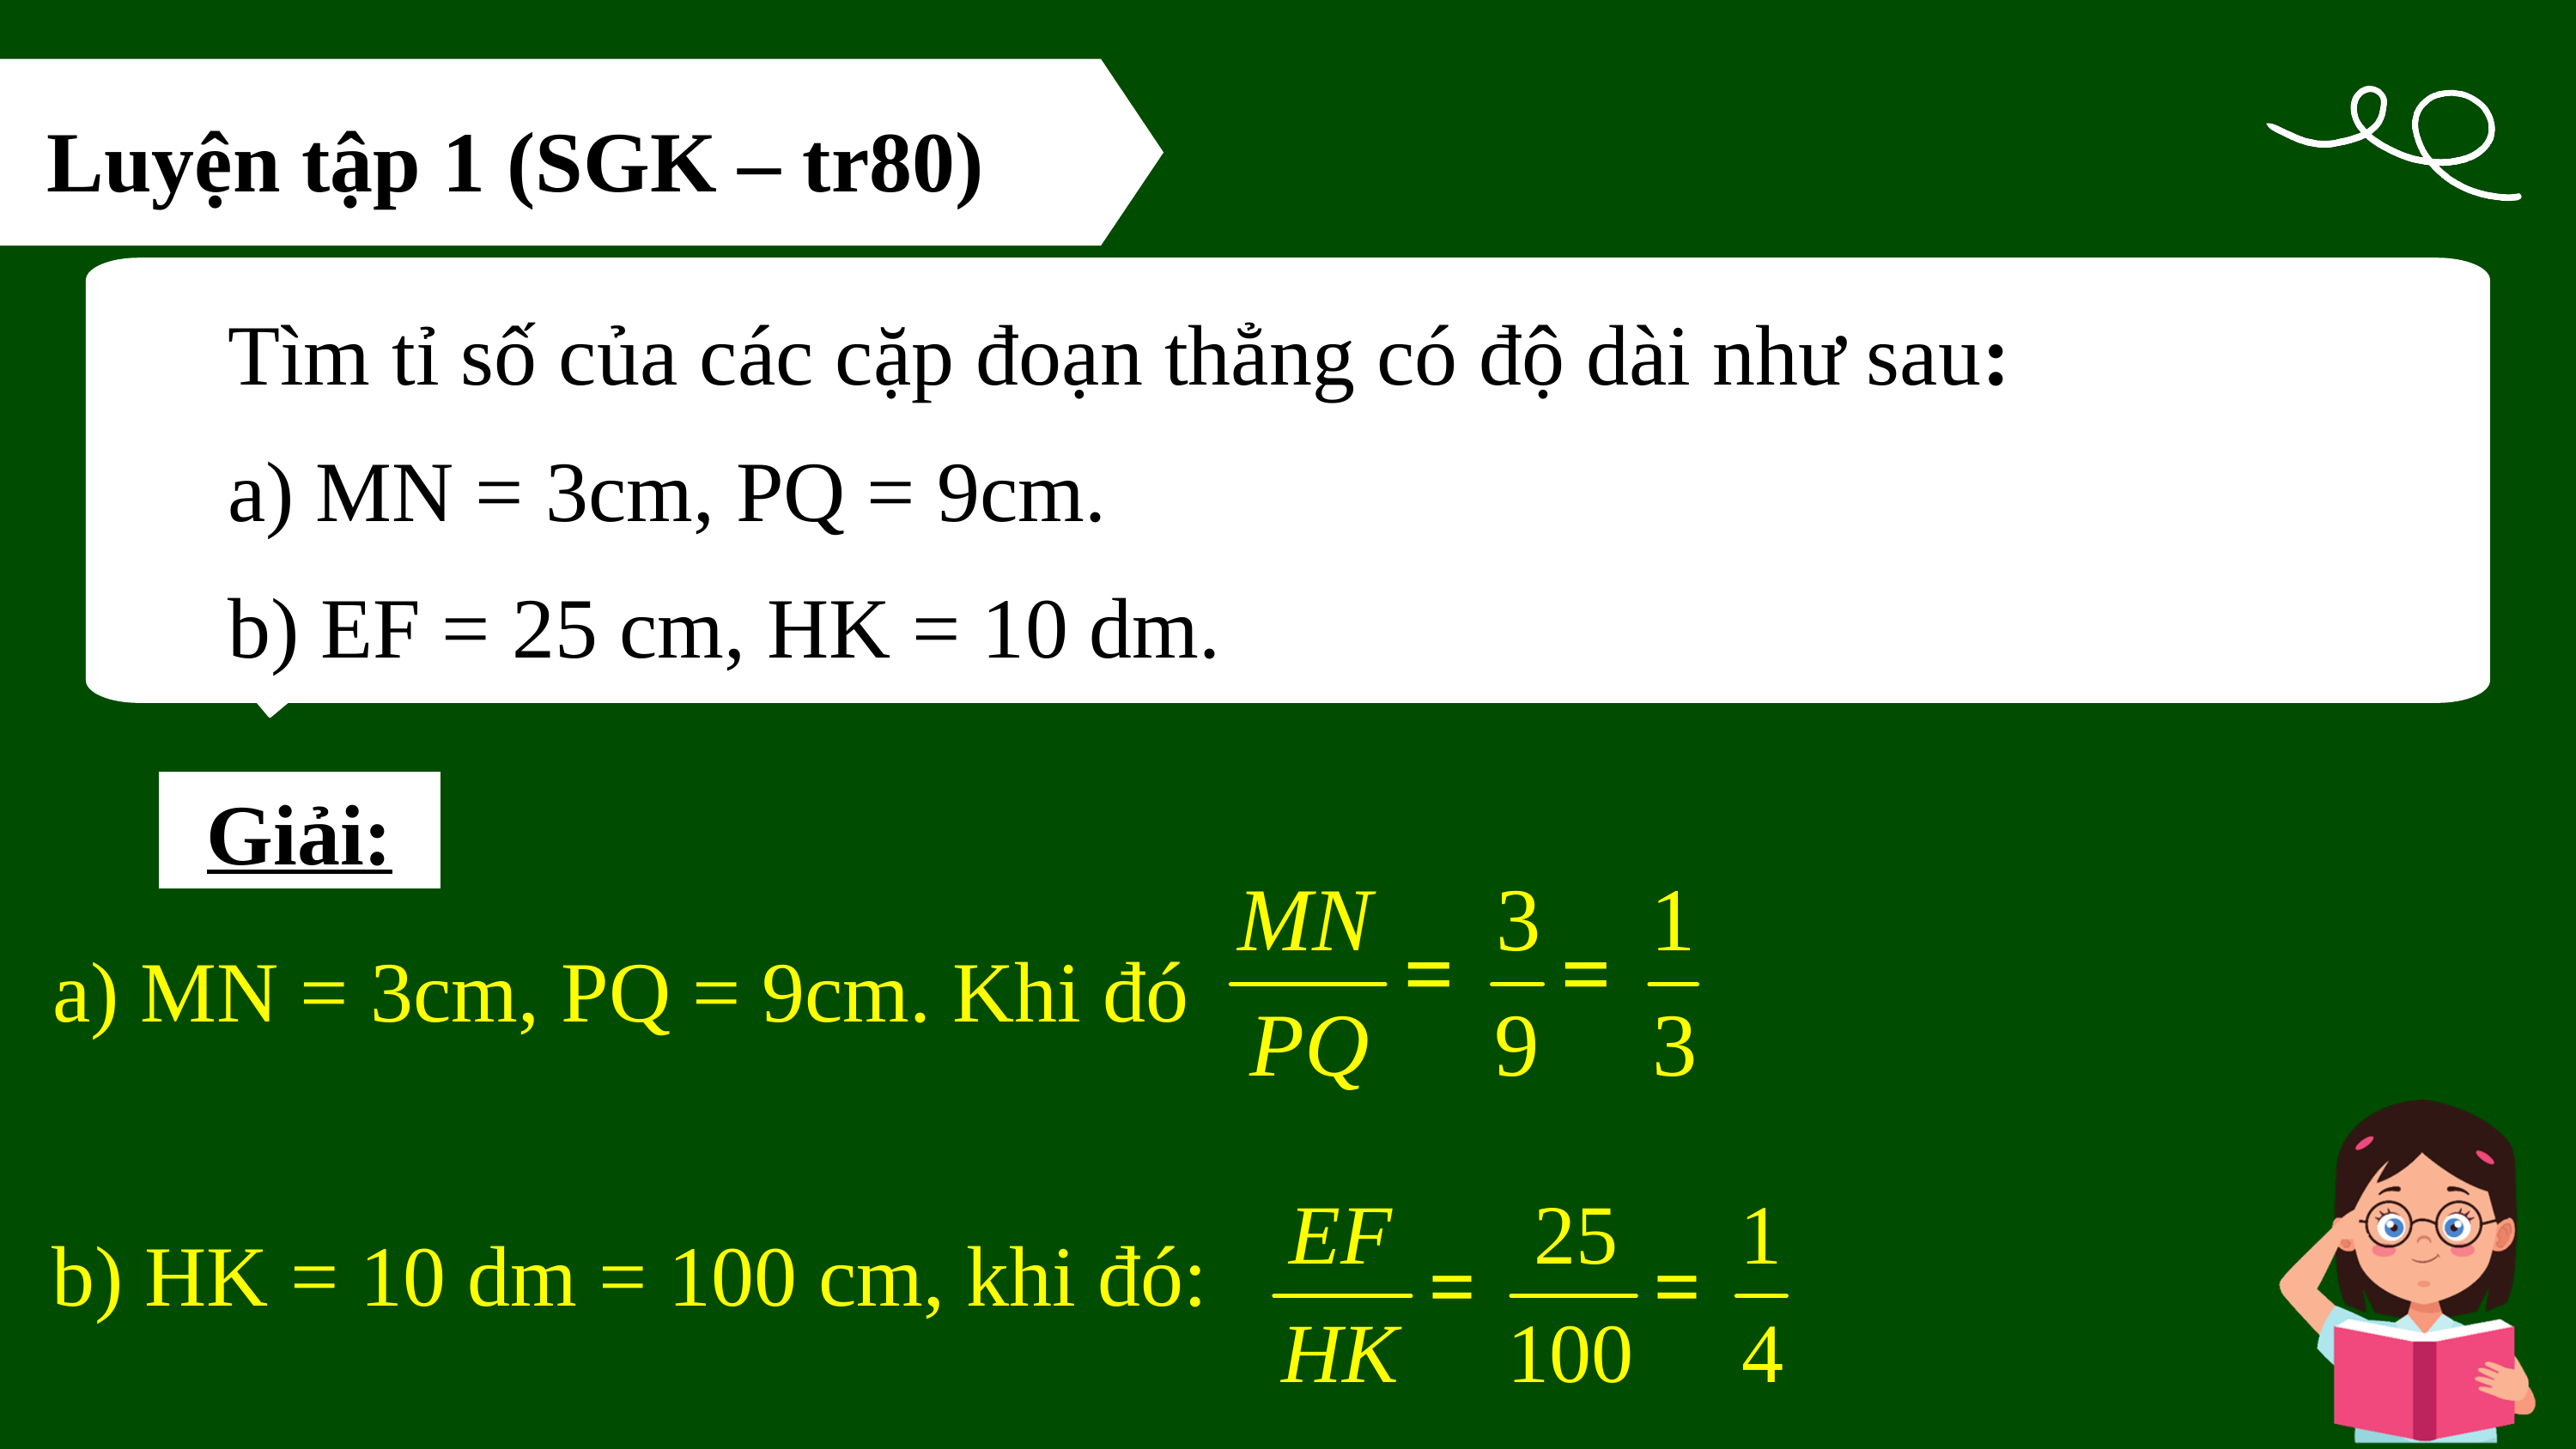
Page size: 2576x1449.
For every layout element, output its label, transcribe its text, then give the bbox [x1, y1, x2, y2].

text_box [33, 865, 1712, 1110]
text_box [85, 257, 472, 704]
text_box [33, 1184, 1804, 1402]
text_box Luyện tập 1 (SGK – tr80) [33, 48, 472, 215]
text_box Luyện tập 1 (SGK – tr80) [667, 48, 1066, 215]
picture [2263, 65, 2523, 237]
text_box Giải: [159, 772, 440, 863]
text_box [477, 0, 665, 745]
picture [2276, 1100, 2543, 1445]
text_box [667, 257, 2491, 704]
